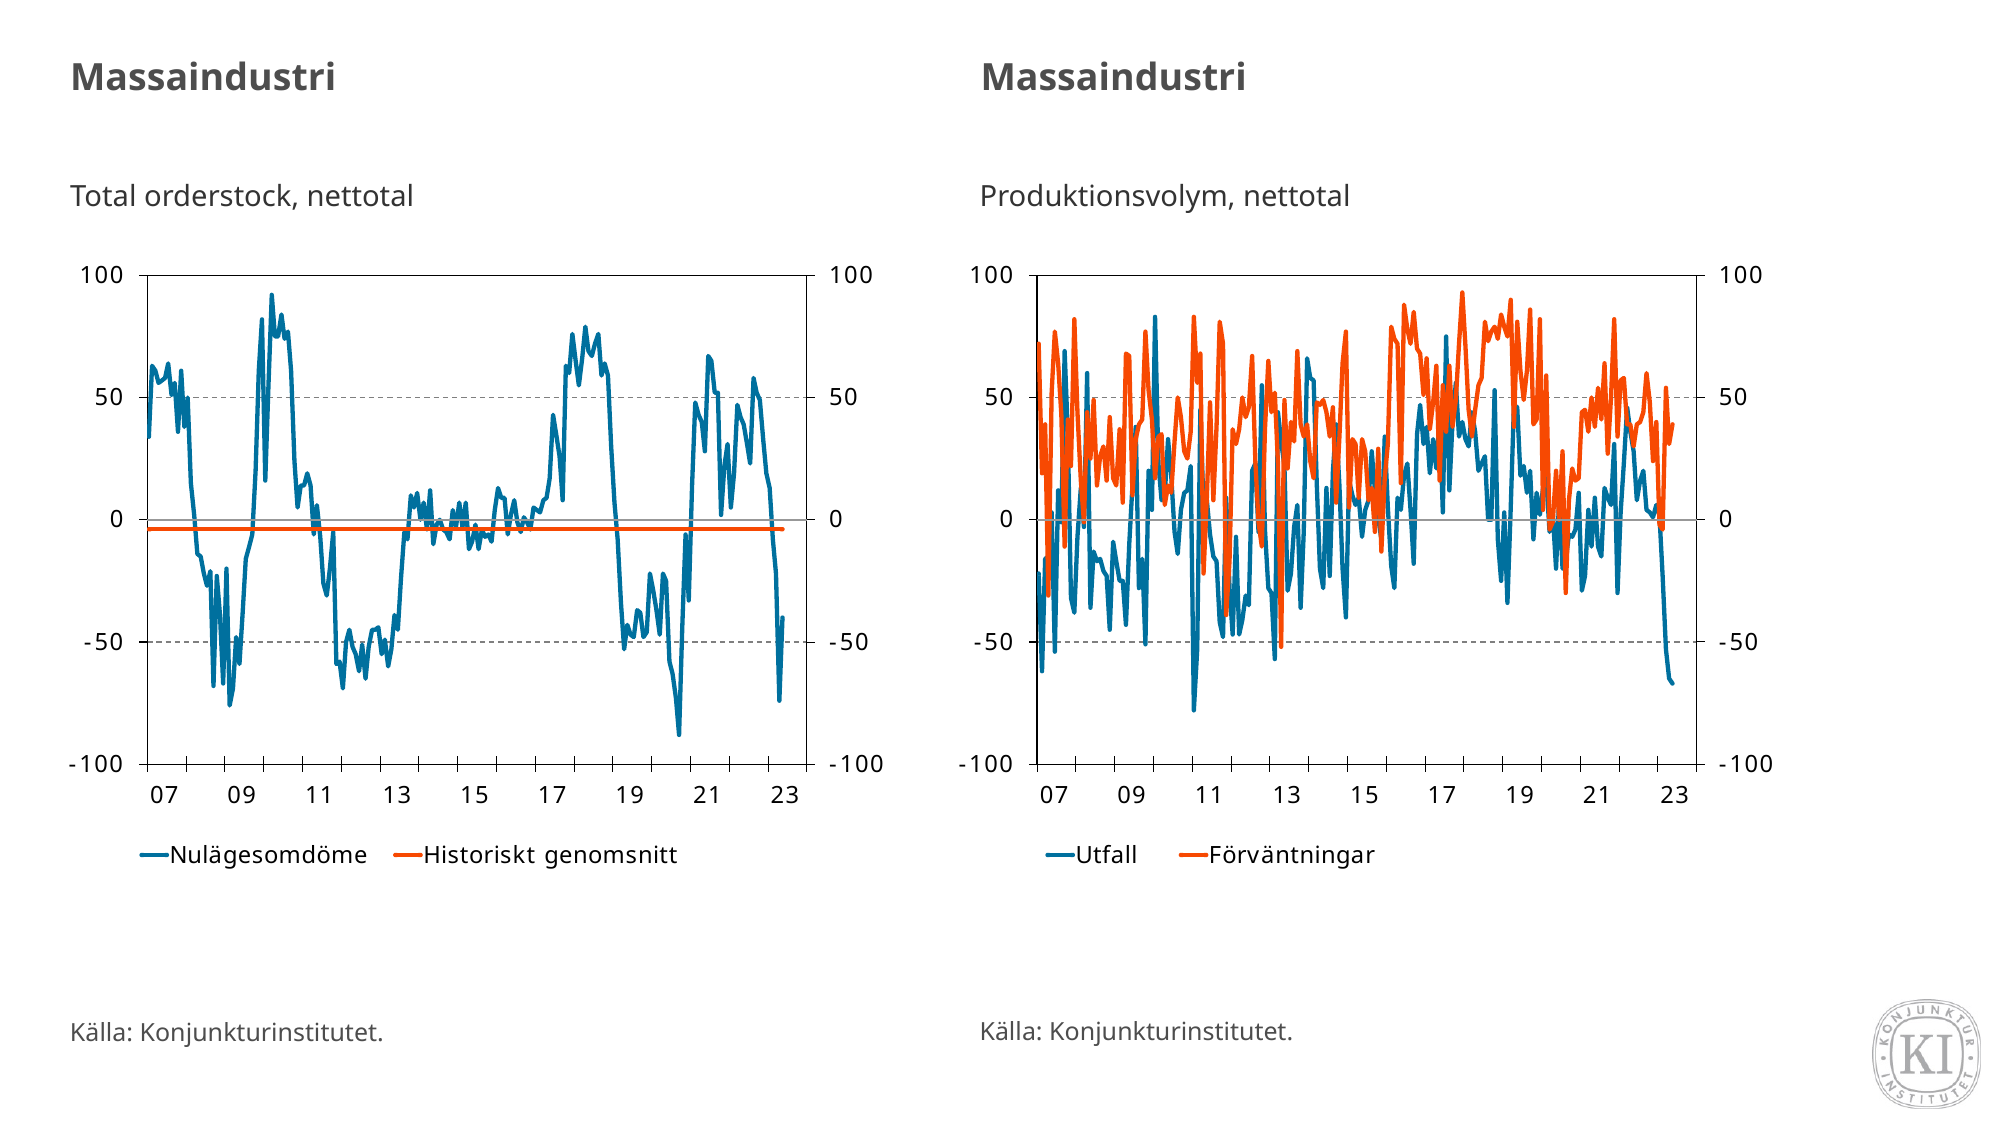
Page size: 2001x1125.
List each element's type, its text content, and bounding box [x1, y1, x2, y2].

list Källa: Konjunkturinstitutet. [964, 1008, 1848, 1106]
list Massaindustri [965, 45, 1849, 129]
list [51, 249, 939, 874]
list Total orderstock, nettotal [55, 137, 938, 220]
subtitle Källa: Konjunkturinstitutet. [55, 1008, 938, 1106]
list Produktionsvolym, nettotal [964, 137, 1848, 220]
title Massaindustri [55, 45, 938, 128]
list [941, 249, 1829, 874]
picture [1872, 999, 1981, 1109]
